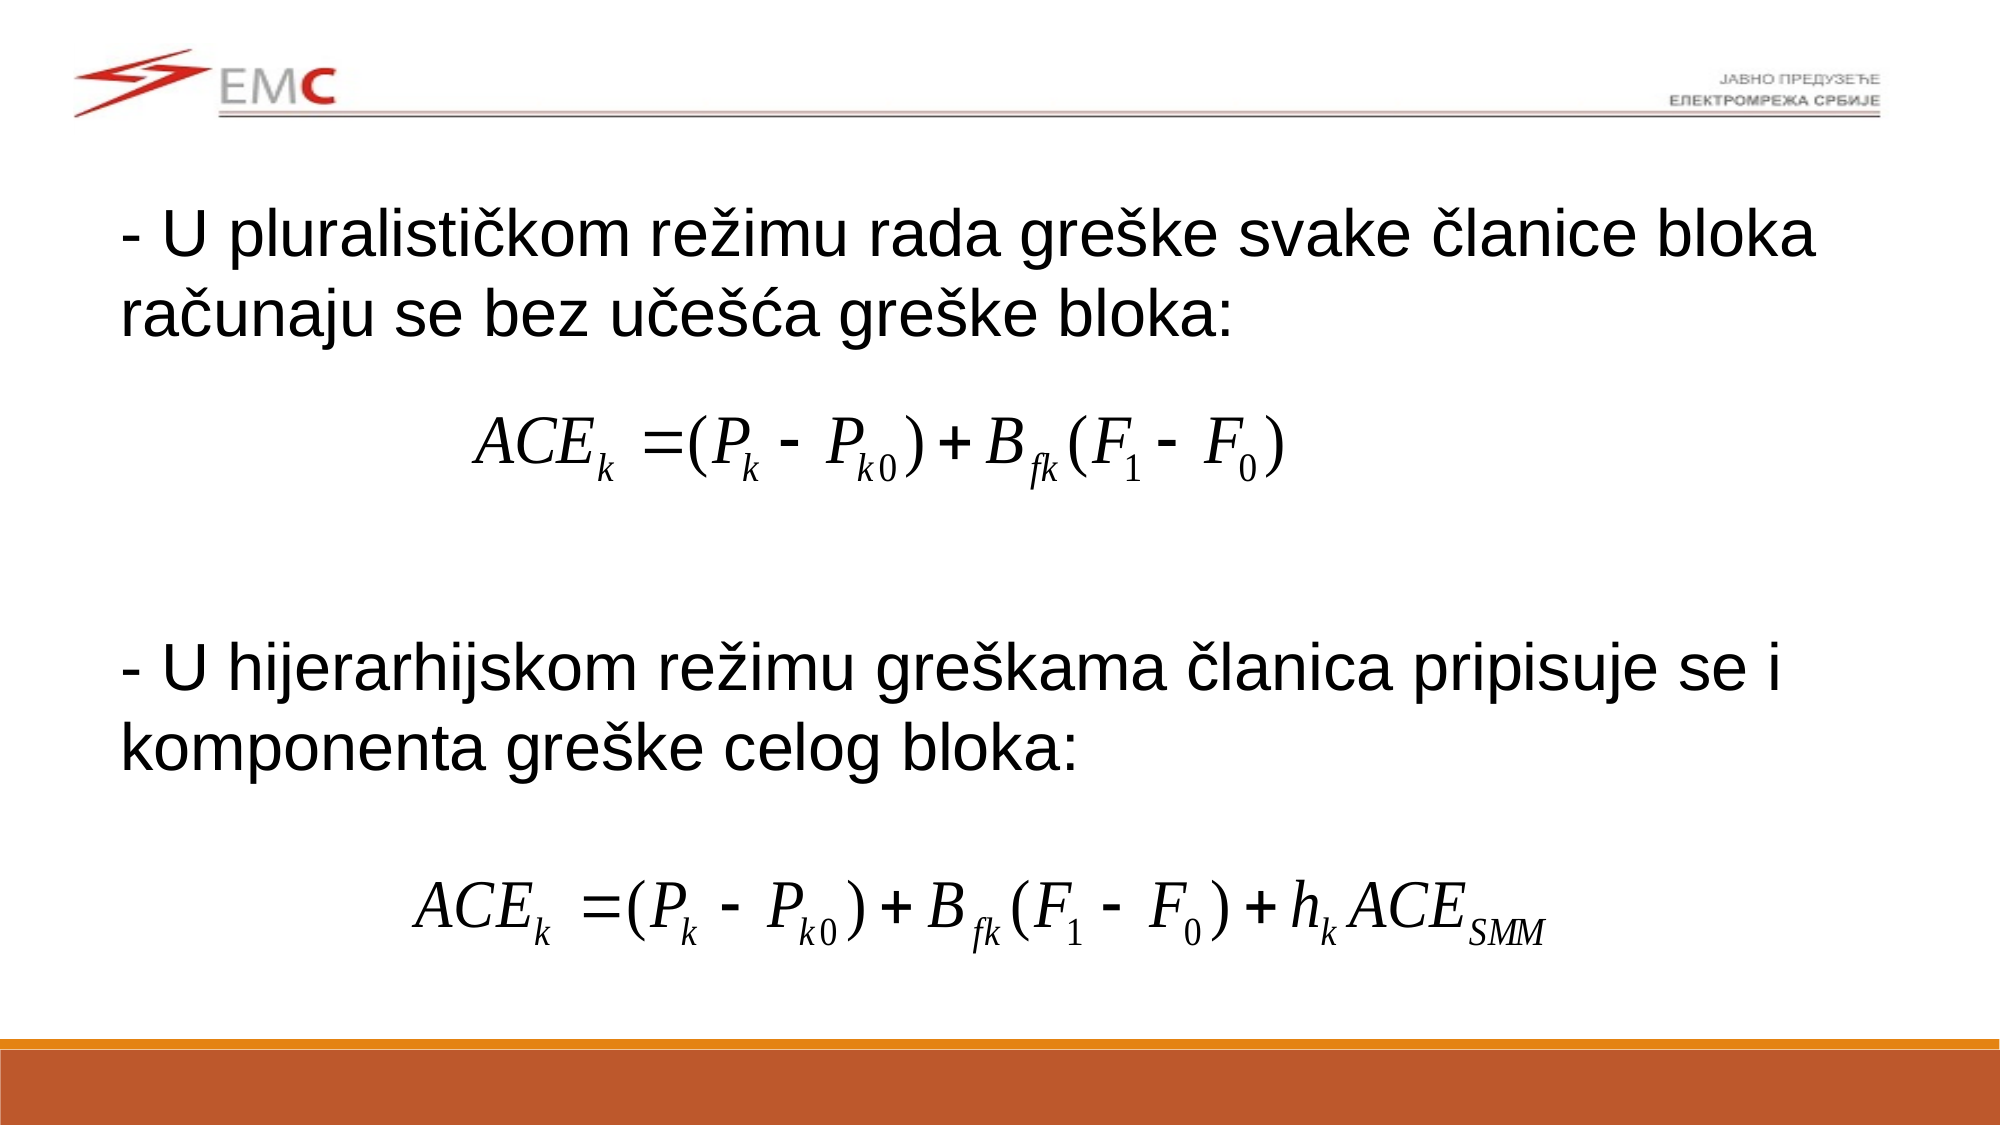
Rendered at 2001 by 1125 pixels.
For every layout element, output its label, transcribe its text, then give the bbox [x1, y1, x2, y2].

text_box - U pluralističkom režimu rada greške svake članice bloka računaju se bez učešća greške bloka: [105, 181, 1950, 402]
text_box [400, 859, 1562, 969]
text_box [460, 393, 1298, 505]
text_box - U hijerarhijskom režimu greškama članica pripisuje se i komponenta greške celog bloka: [105, 616, 1950, 791]
picture [73, 43, 1919, 135]
